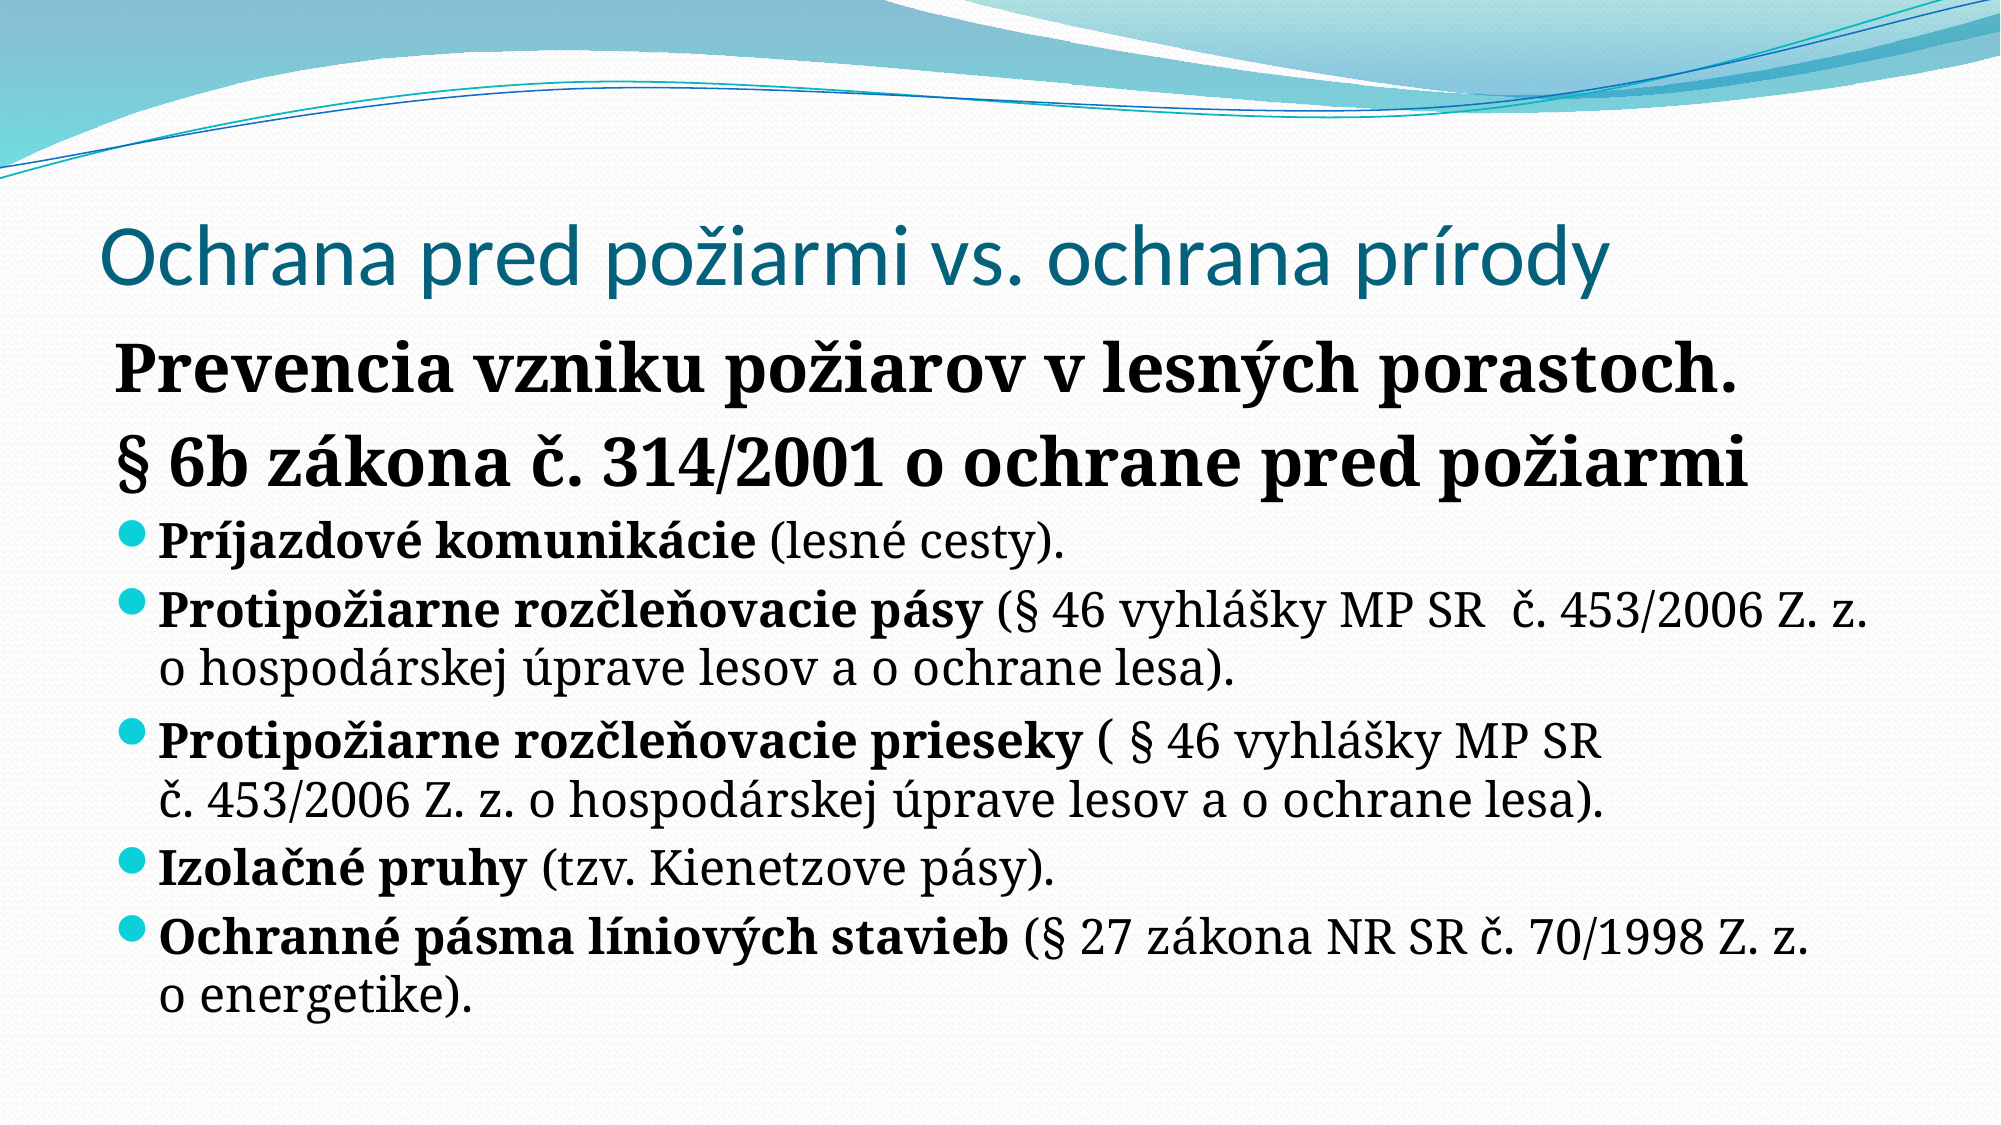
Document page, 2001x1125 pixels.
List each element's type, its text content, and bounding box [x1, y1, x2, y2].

list Prevencia vzniku požiarov v lesných porastoch. § 6b zákona č. 314/2001 o ochrane pred požiarmi Príjazdové komunikácie (lesné cesty). Protipožiarne rozčleňovacie pásy (§ 46 vyhlášky MP SR č. 453/2006 Z. z. o hospodárskej úprave lesov a o ochrane lesa). Protipožiarne rozčleňovacie prieseky ( § 46 vyhlášky MP SR č. 453/2006 Z. z. o hospodárskej úprave lesov a o ochrane lesa). Izolačné pruhy (tzv. Kienetzove pásy). Ochranné pásma líniových stavieb (§ 27 zákona NR SR č. 70/1998 Z. z. o energetike). [99, 317, 1900, 1038]
title Ochrana pred požiarmi vs. ochrana prírody [99, 115, 1900, 303]
